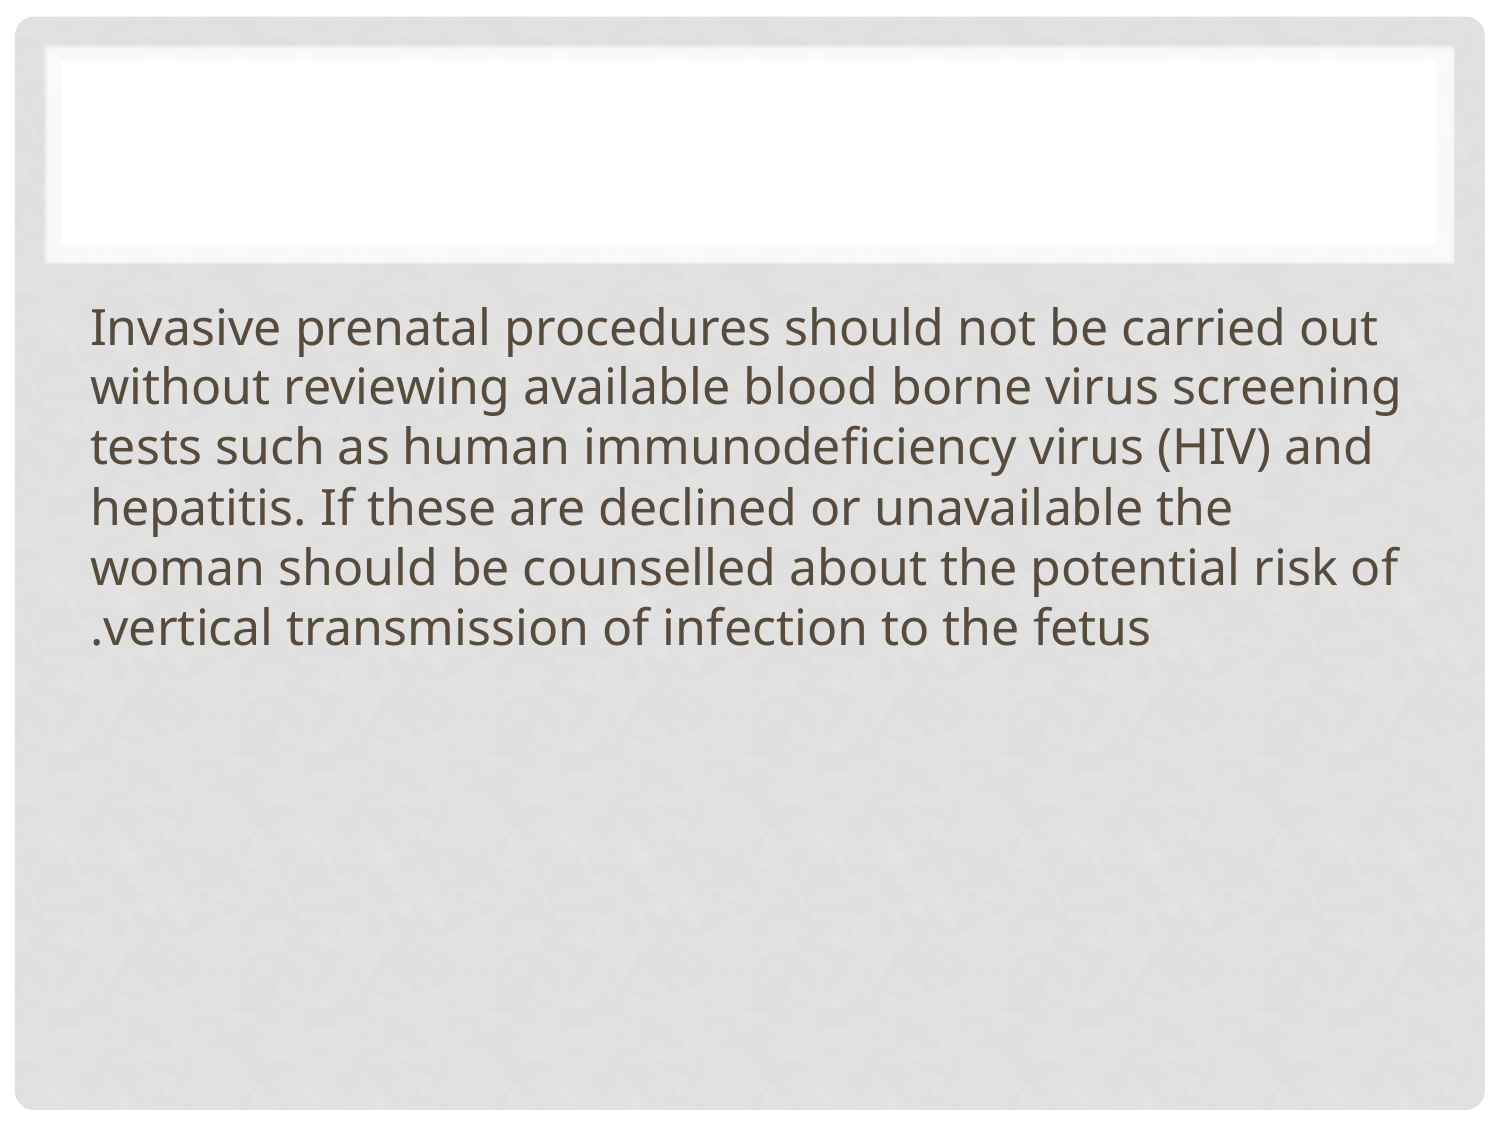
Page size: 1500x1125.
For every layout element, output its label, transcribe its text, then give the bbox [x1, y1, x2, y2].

list Invasive prenatal procedures should not be carried out without reviewing available blood borne virus screening tests such as human immunodeficiency virus (HIV) and hepatitis. If these are declined or unavailable the woman should be counselled about the potential risk of vertical transmission of infection to the fetus. [75, 287, 1425, 1005]
